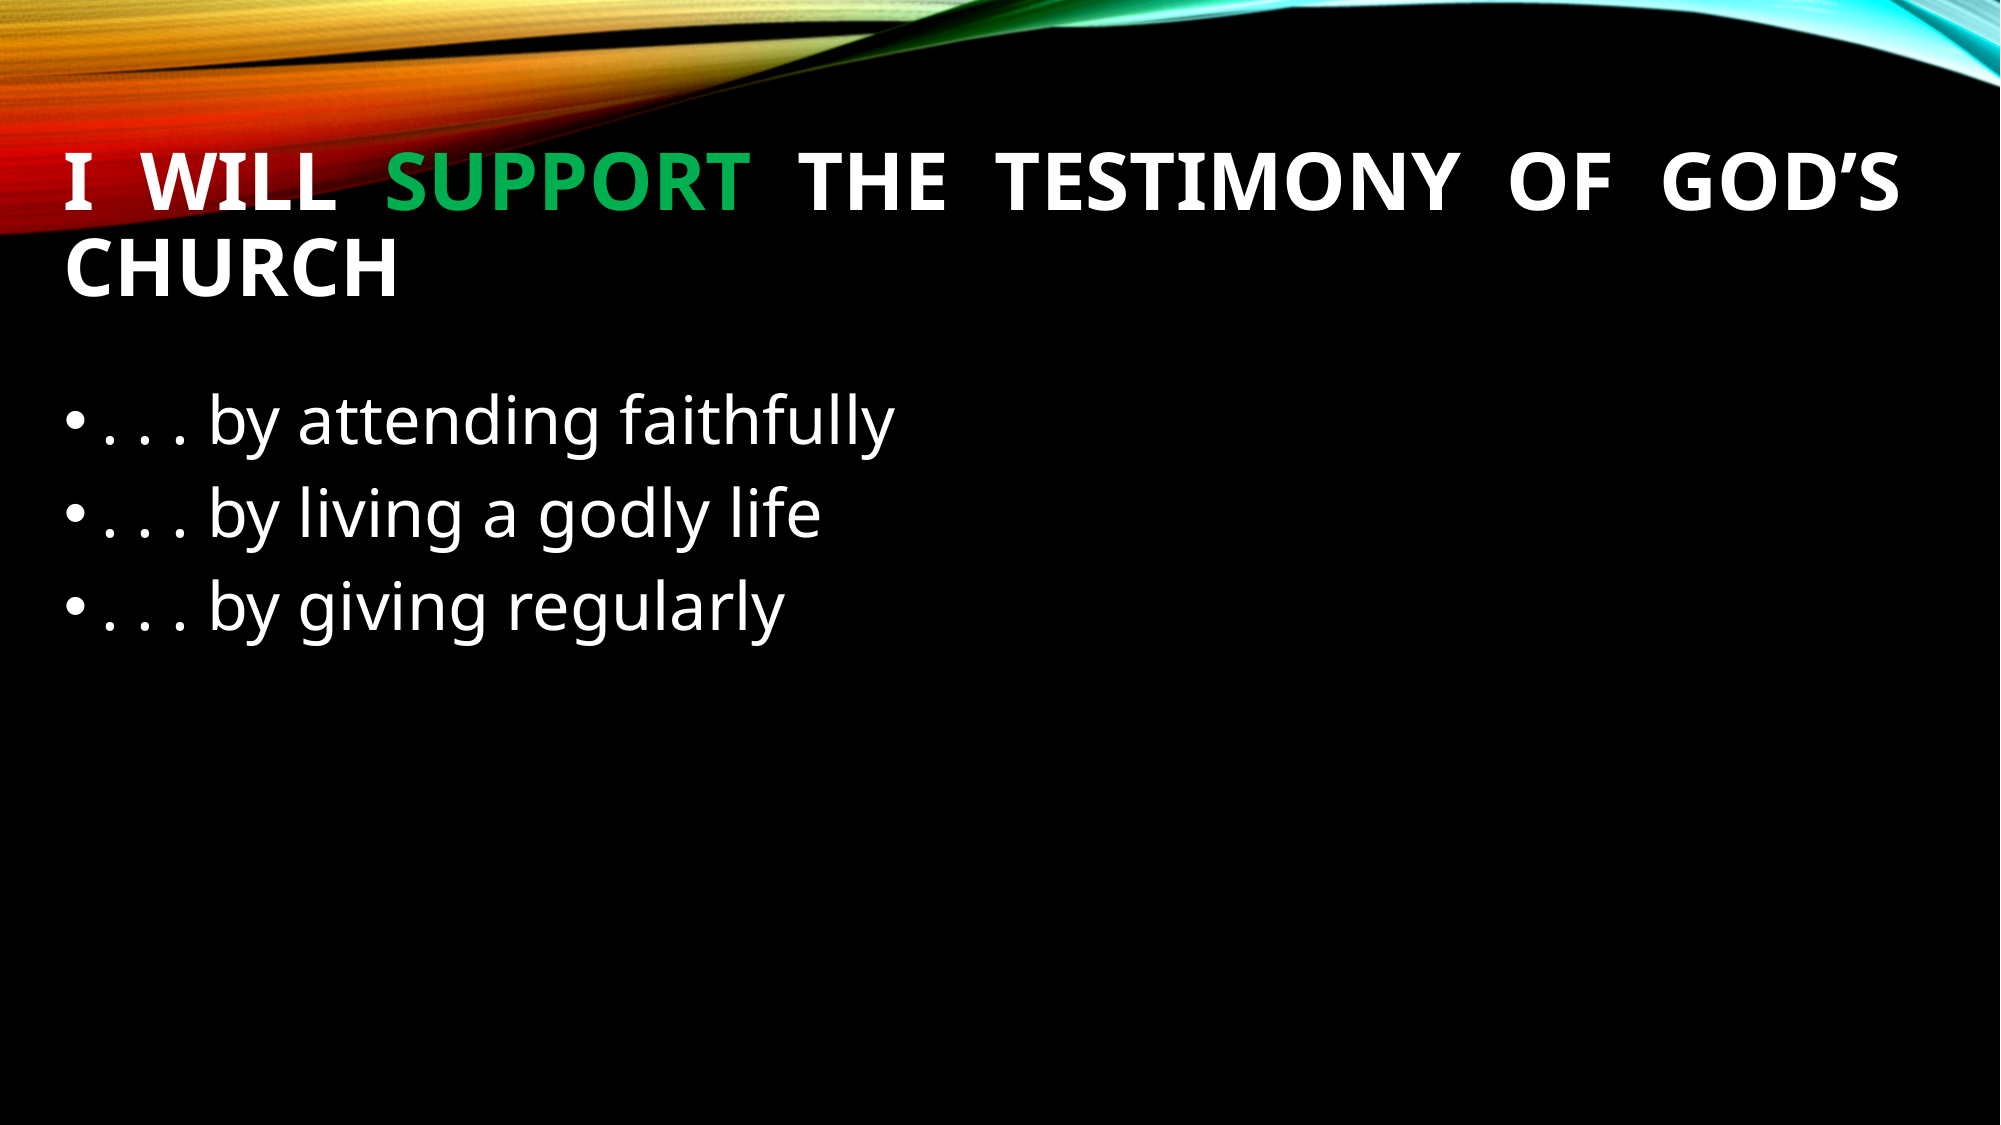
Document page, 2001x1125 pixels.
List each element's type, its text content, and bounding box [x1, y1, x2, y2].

picture [0, 0, 2000, 237]
list . . . by attending faithfully . . . by living a godly life . . . by giving regularly [48, 379, 1918, 1075]
title I will support the testimony of god’s church [48, 134, 1918, 322]
